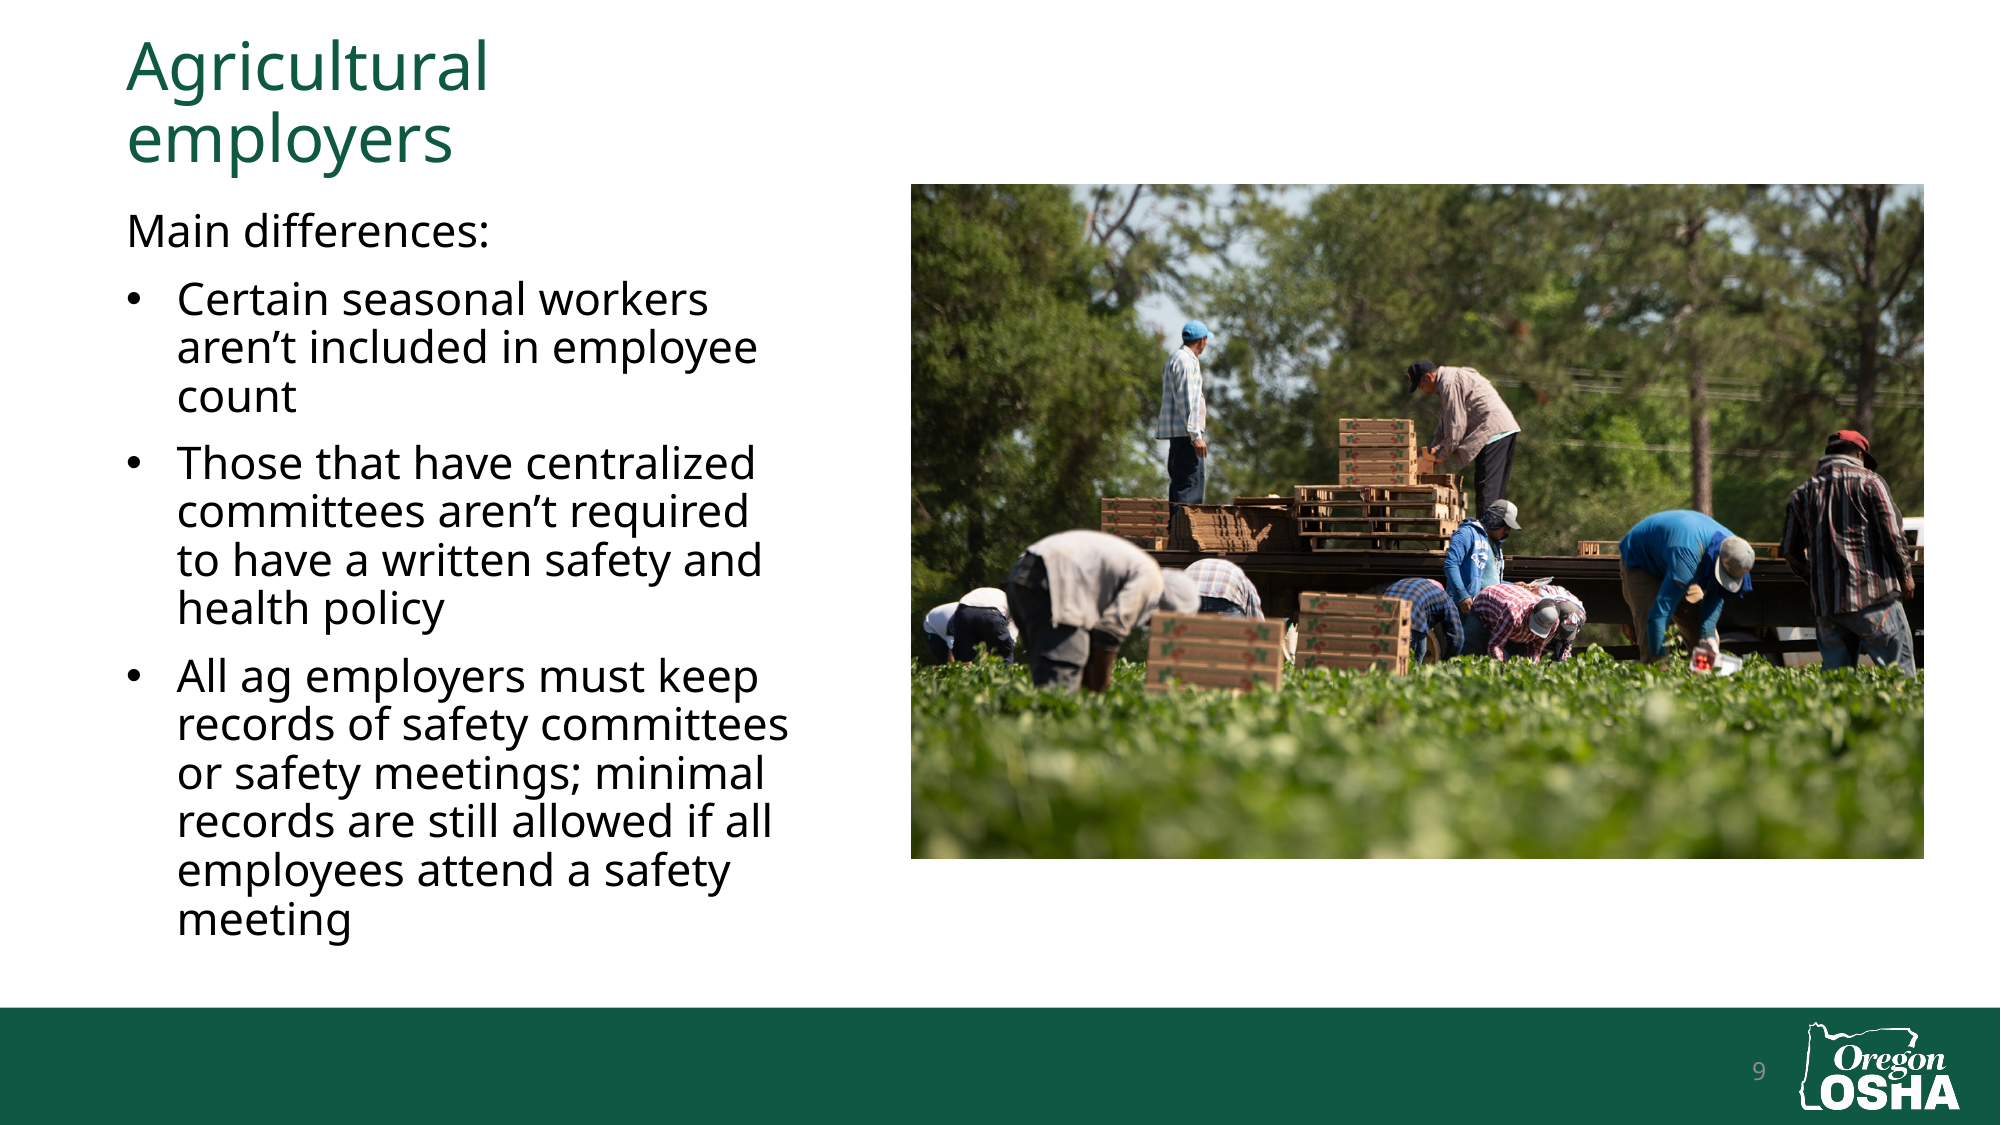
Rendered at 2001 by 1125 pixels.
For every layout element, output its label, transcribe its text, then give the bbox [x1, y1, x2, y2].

list Main differences: Certain seasonal workers aren’t included in employee count Those that have centralized committees aren’t required to have a written safety and health policy All ag employers must keep records of safety committees or safety meetings; minimal records are still allowed if all employees attend a safety meeting [110, 201, 810, 963]
slide_number 9 [1331, 1042, 1782, 1102]
picture [1790, 1013, 1969, 1119]
title Agricultural employers [110, 0, 783, 185]
picture [911, 184, 1924, 859]
